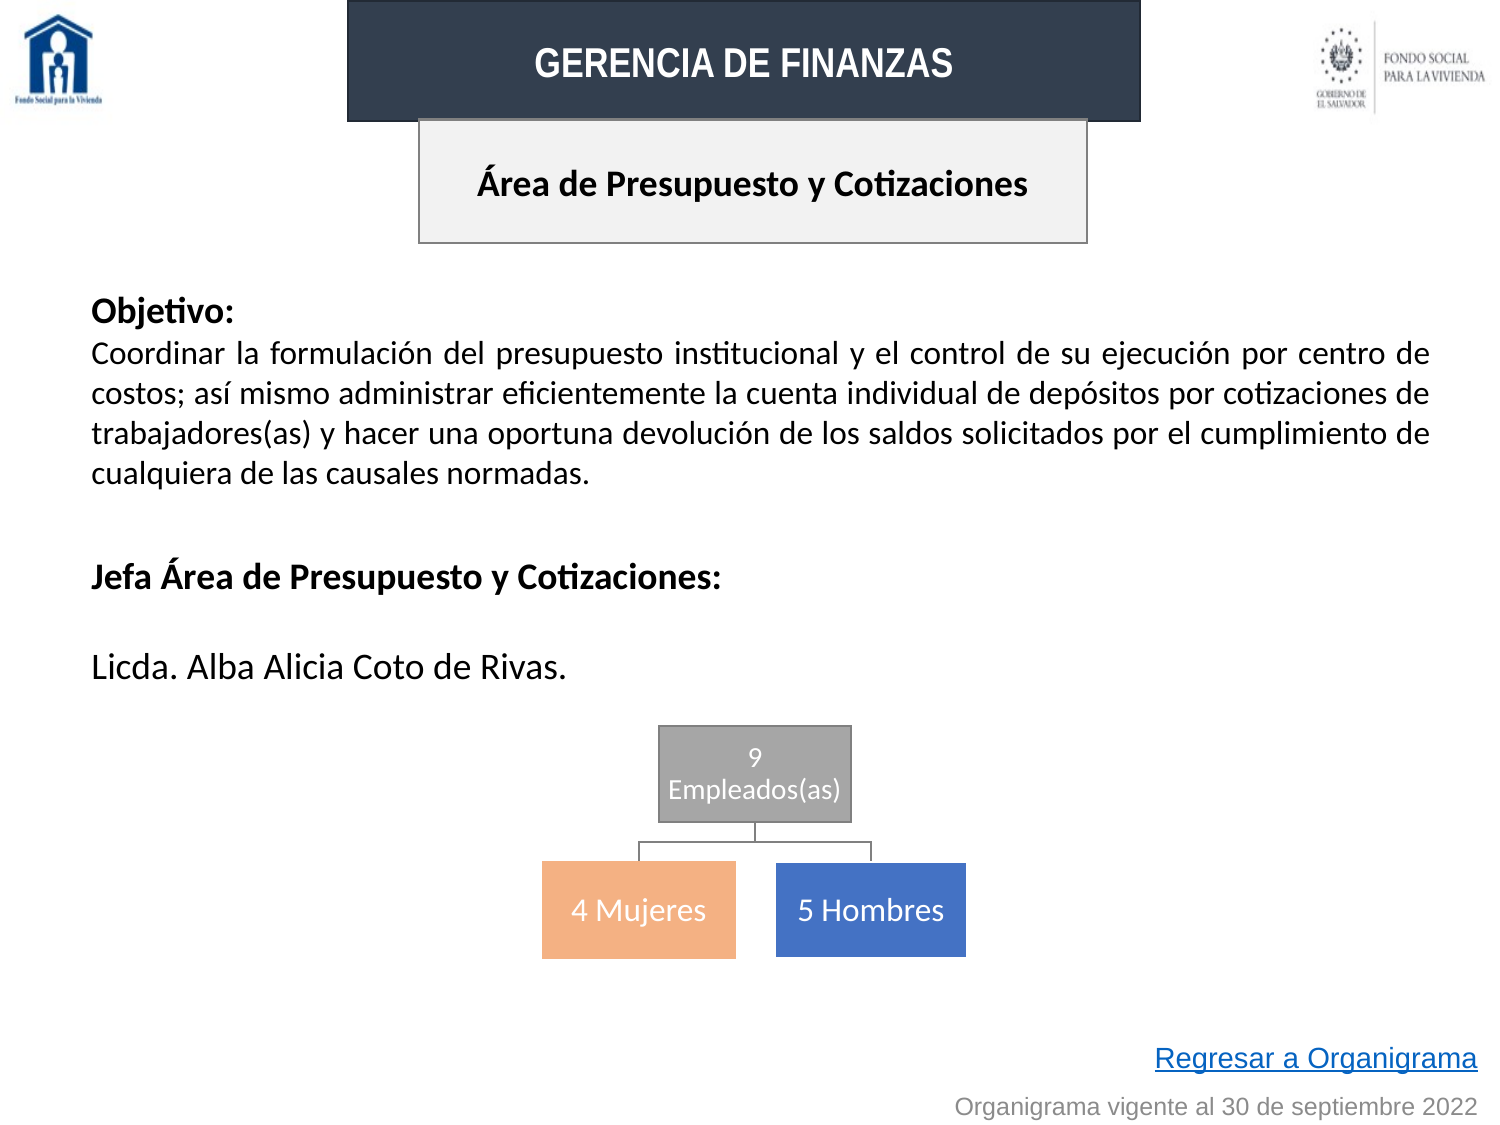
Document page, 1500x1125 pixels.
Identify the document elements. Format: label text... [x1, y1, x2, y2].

text_box Objetivo: Coordinar la formulación del presupuesto institucional y el control de su ejecución por centro de costos; así mismo administrar eficientemente la cuenta individual de depósitos por cotizaciones de trabajadores(as) y hacer una oportuna devolución de los saldos solicitados por el cumplimiento de cualquiera de las causales normadas. [76, 278, 1447, 499]
footer Organigrama vigente al 30 de septiembre 2022 [916, 1075, 1500, 1125]
text_box Jefa Área de Presupuesto y Cotizaciones: Licda. Alba Alicia Coto de Rivas. [76, 544, 786, 695]
text_box Área de Presupuesto y Cotizaciones [418, 118, 1088, 244]
text_box Regresar a Organigrama [1139, 1031, 1500, 1075]
picture [0, 0, 1500, 1125]
text_box GERENCIA DE FINANZAS [347, 0, 1141, 122]
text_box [507, 725, 1002, 959]
